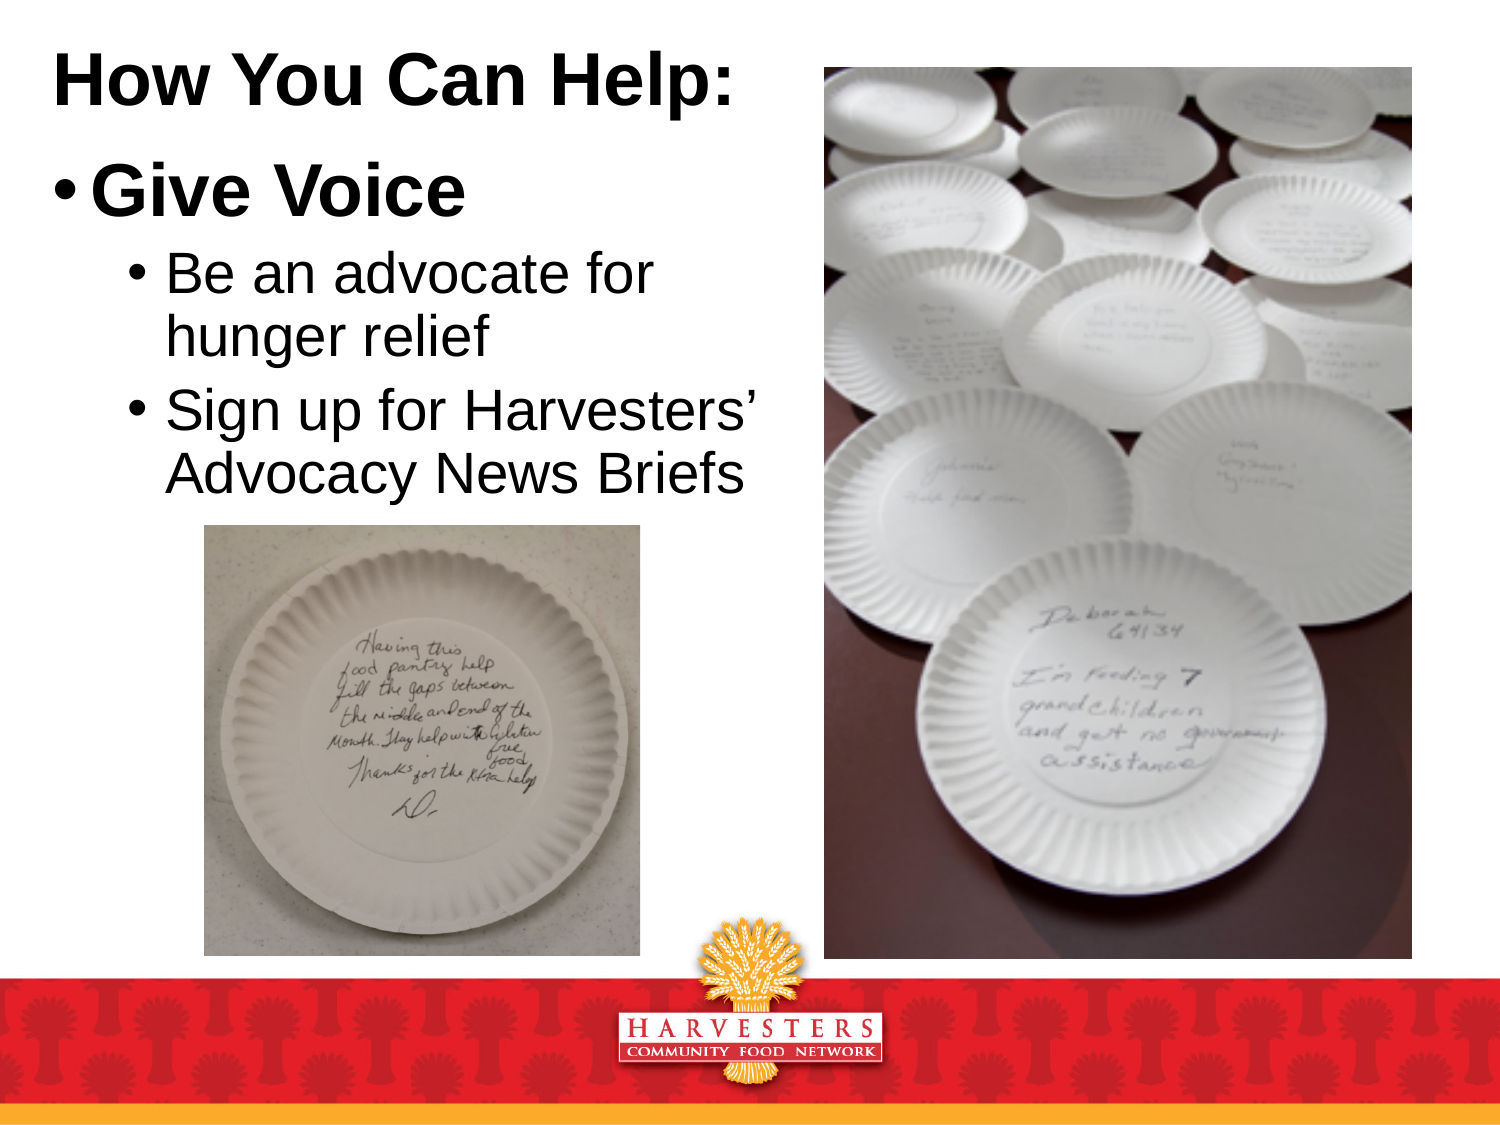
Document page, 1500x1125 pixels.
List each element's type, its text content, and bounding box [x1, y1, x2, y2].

title How You Can Help: [37, 32, 1472, 130]
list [824, 67, 1412, 959]
list Give Voice Be an advocate for hunger relief Sign up for Harvesters’ Advocacy News Briefs [37, 144, 811, 891]
picture [0, 525, 1500, 1125]
